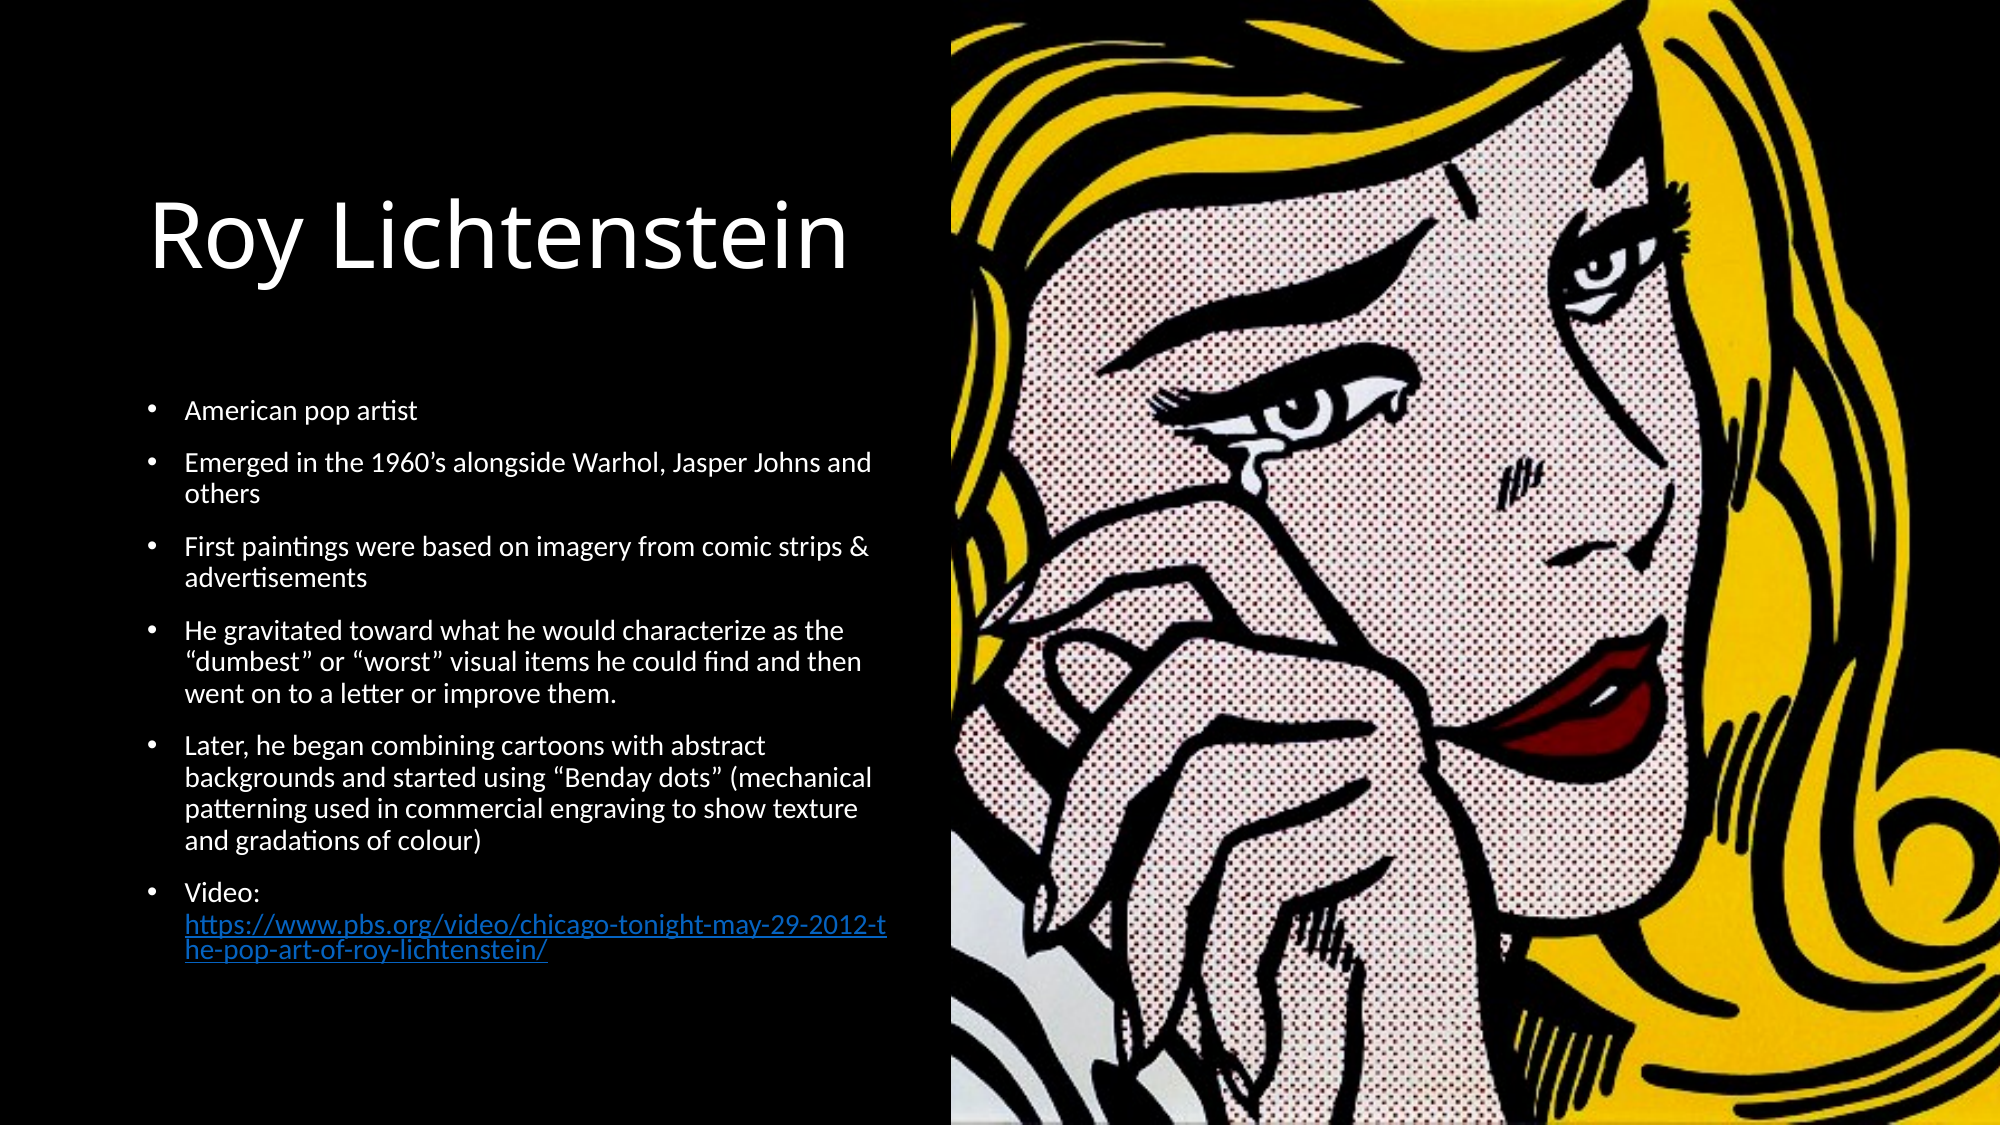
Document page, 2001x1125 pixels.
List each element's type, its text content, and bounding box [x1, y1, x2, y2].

list American pop artist Emerged in the 1960’s alongside Warhol, Jasper Johns and others First paintings were based on imagery from comic strips & advertisements He gravitated toward what he would characterize as the “dumbest” or “worst” visual items he could find and then went on to a letter or improve them. Later, he began combining cartoons with abstract backgrounds and started using “Benday dots” (mechanical patterning used in commercial engraving to show texture and gradations of colour) Video: https://www.pbs.org/video/chicago-tonight-may-29-2012-the-pop-art-of-roy-lichtenstein/ [132, 372, 905, 995]
picture [950, 0, 2000, 1125]
title Roy Lichtenstein [132, 130, 920, 347]
